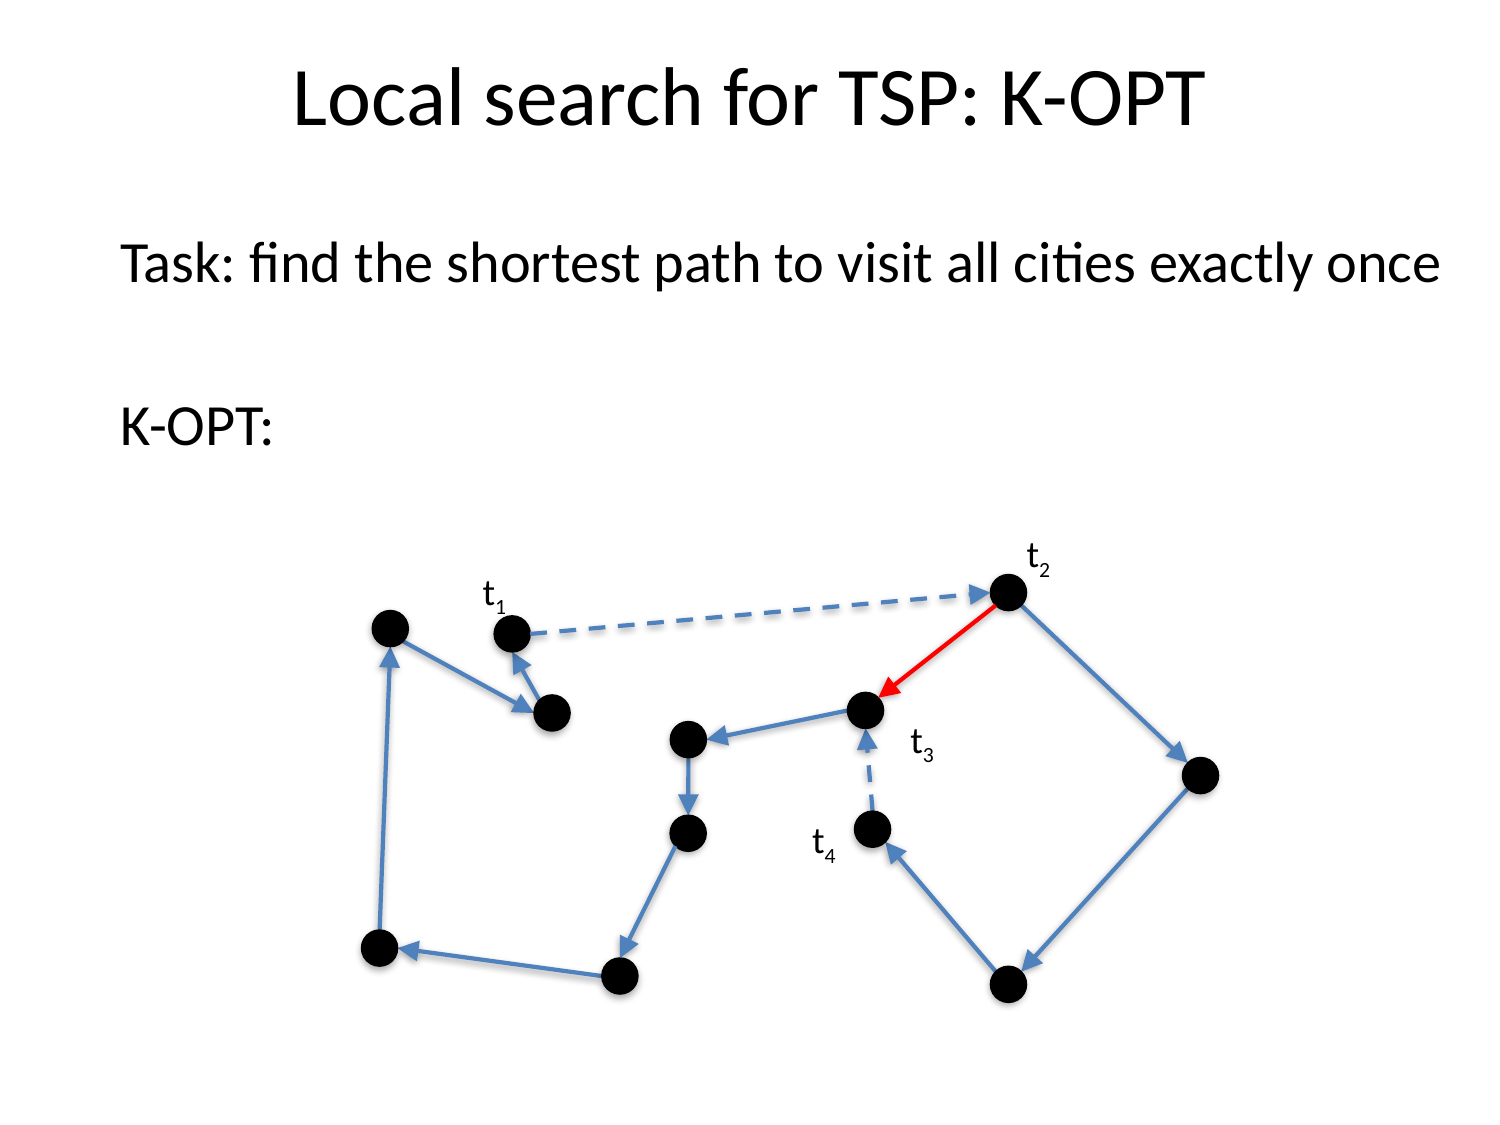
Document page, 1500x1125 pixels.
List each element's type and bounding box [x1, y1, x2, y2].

text_box [361, 522, 1219, 1003]
list [30, 145, 1500, 1115]
title [75, 38, 1425, 146]
